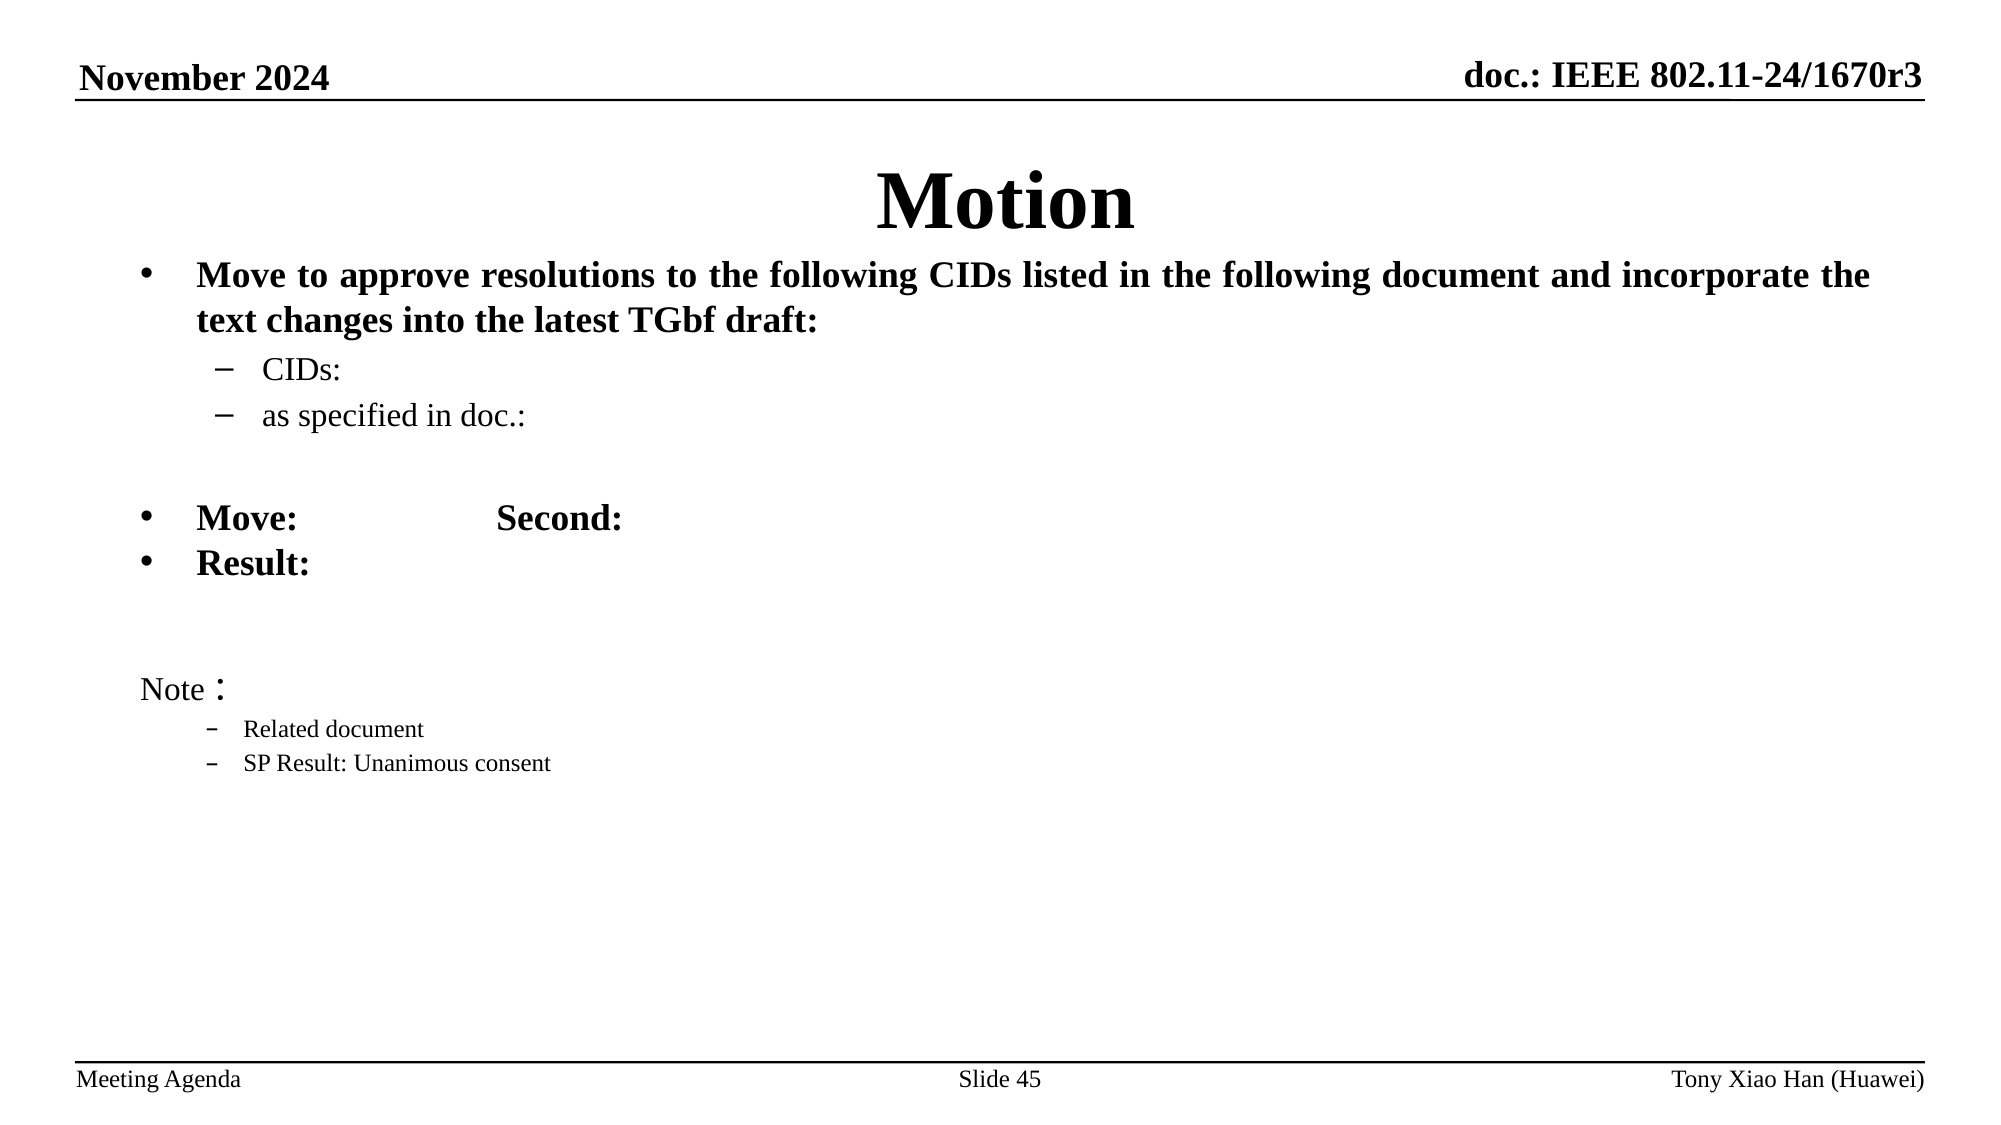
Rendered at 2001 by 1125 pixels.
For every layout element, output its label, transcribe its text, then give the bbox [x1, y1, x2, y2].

text_box Motion [368, 137, 1644, 212]
text_box Move to approve resolutions to the following CIDs listed in the following document and incorporate the text changes into the latest TGbf draft: CIDs: as specified in doc.: Move: Second: Result: Note： Related document SP Result: Unanimous consent [125, 212, 1888, 988]
